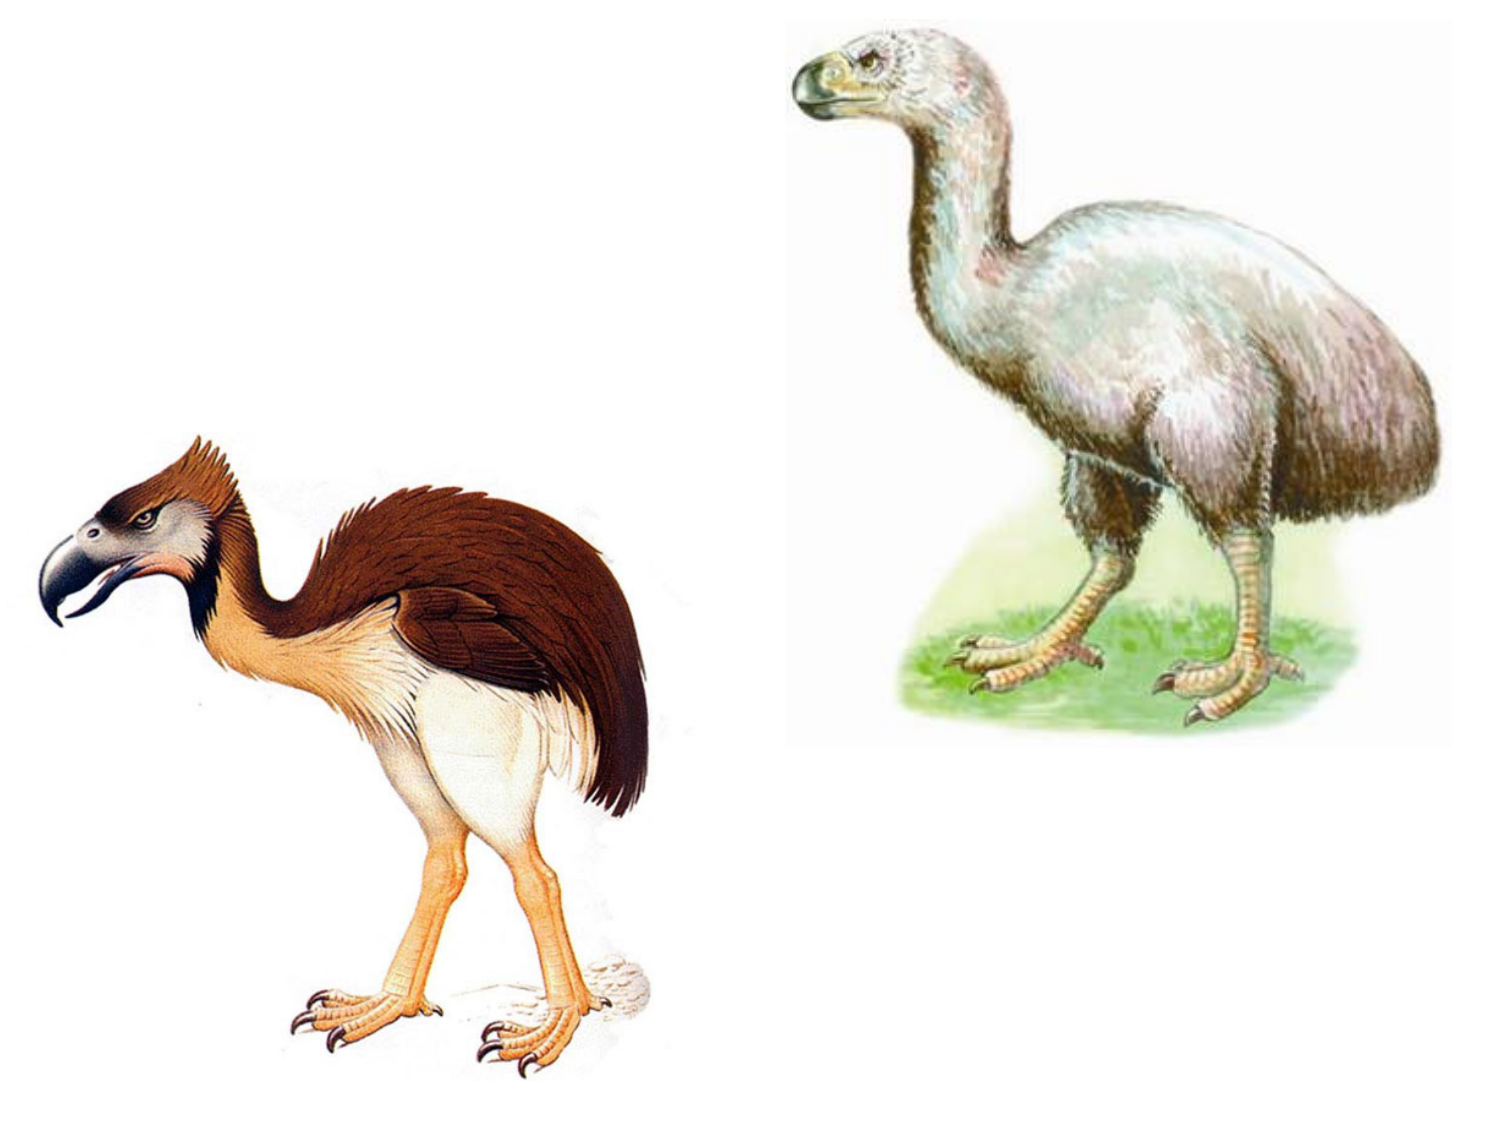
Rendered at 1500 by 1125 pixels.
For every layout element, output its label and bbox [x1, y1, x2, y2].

list [0, 432, 754, 1081]
list [785, 18, 1452, 748]
